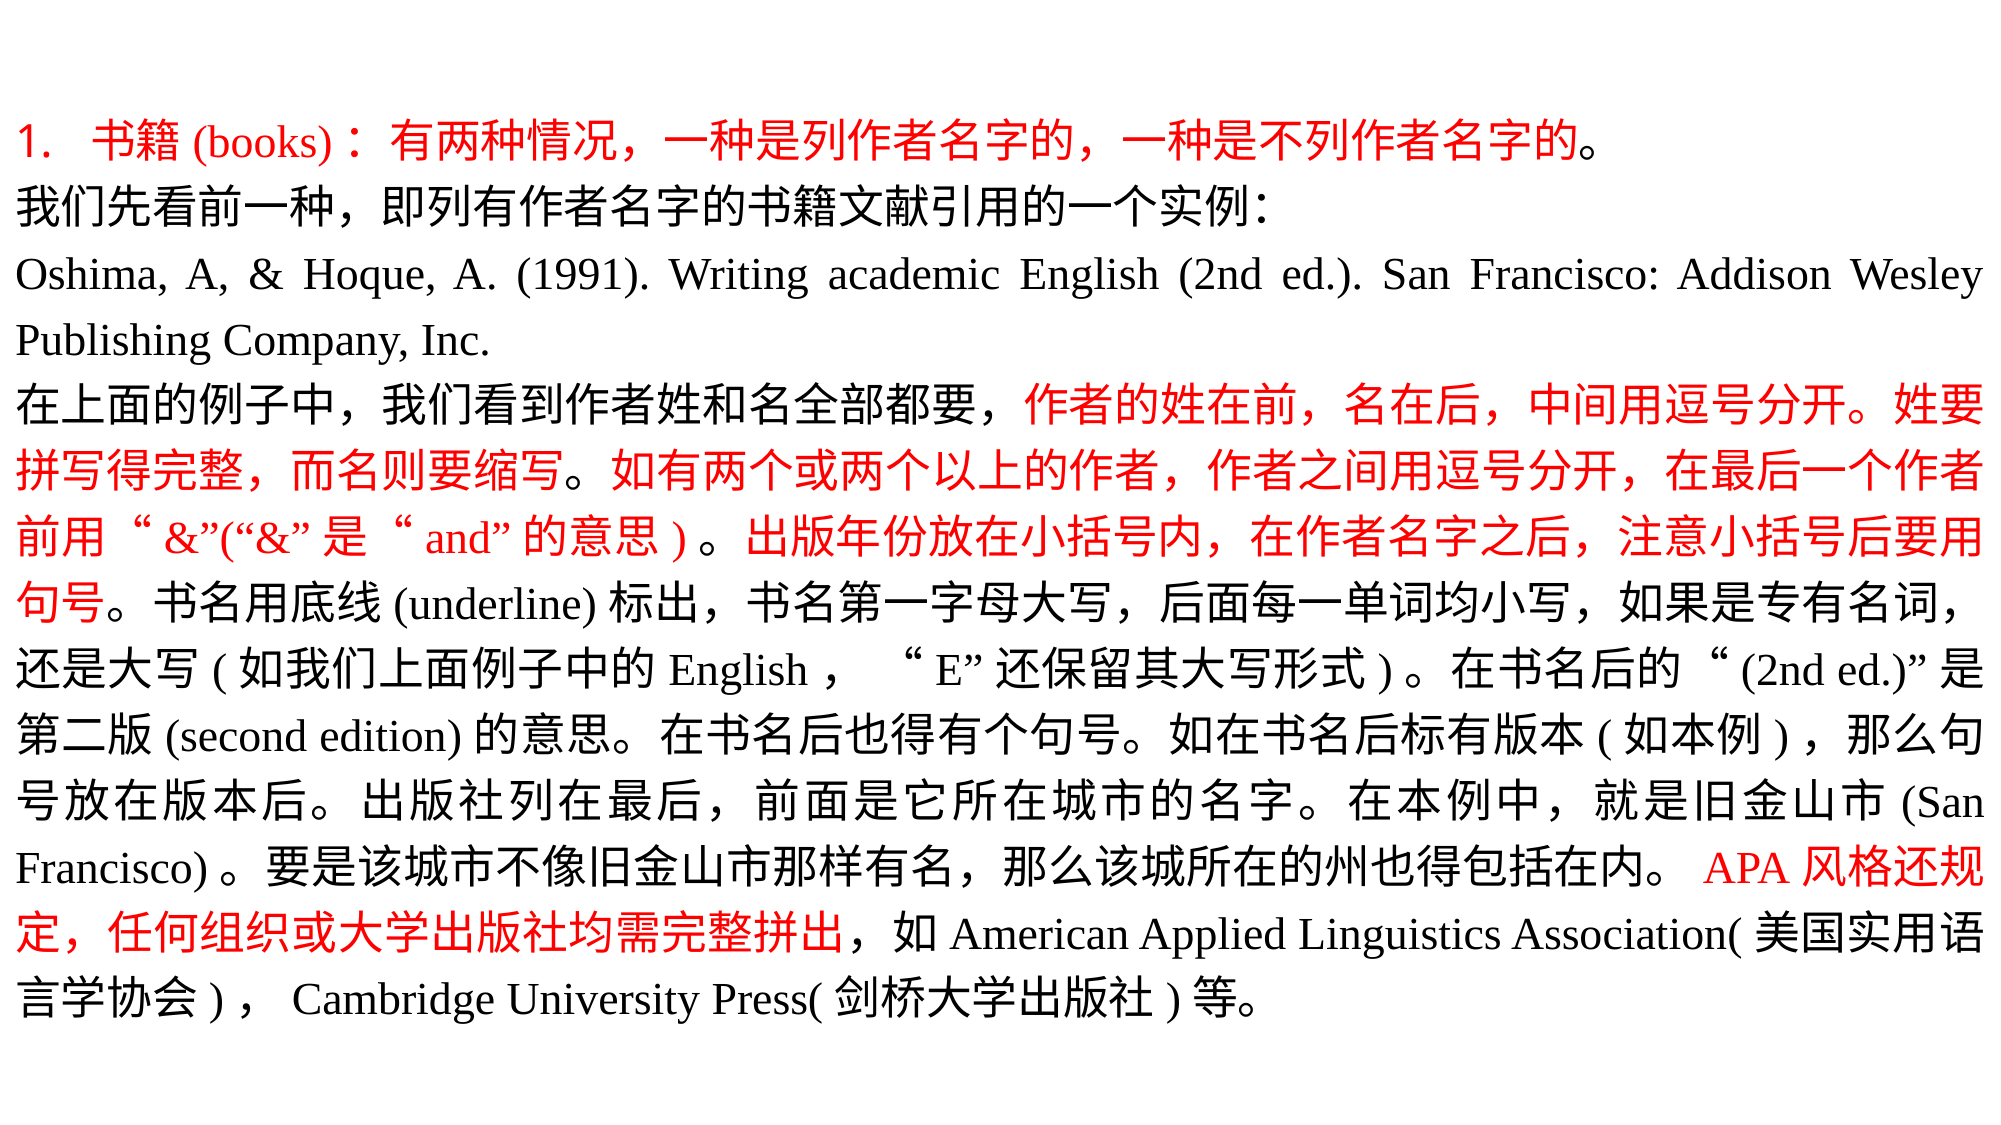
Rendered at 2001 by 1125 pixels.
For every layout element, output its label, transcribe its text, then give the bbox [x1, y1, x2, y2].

text_box 书籍(books)：有两种情况，一种是列作者名字的，一种是不列作者名字的。 我们先看前一种，即列有作者名字的书籍文献引用的一个实例： Oshima, A, & Hoque, A. (1991). Writing academic English (2nd ed.). San Francisco: Addison Wesley Publishing Company, Inc. 在上面的例子中，我们看到作者姓和名全部都要，作者的姓在前，名在后，中间用逗号分开。姓要拼写得完整，而名则要缩写。如有两个或两个以上的作者，作者之间用逗号分开，在最后一个作者前用“&”(“&”是“and”的意思)。出版年份放在小括号内，在作者名字之后，注意小括号后要用句号。书名用底线(underline)标出，书名第一字母大写，后面每一单词均小写，如果是专有名词，还是大写(如我们上面例子中的English， “E”还保留其大写形式)。在书名后的“(2nd ed.)”是第二版(second edition)的意思。在书名后也得有个句号。如在书名后标有版本(如本例)，那么句号放在版本后。出版社列在最后，前面是它所在城市的名字。在本例中，就是旧金山市(San Francisco)。要是该城市不像旧金山市那样有名，那么该城所在的州也得包括在内。APA风格还规定，任何组织或大学出版社均需完整拼出，如American Applied Linguistics Association(美国实用语言学协会)，Cambridge University Press(剑桥大学出版社)等。 [0, 0, 2000, 1125]
